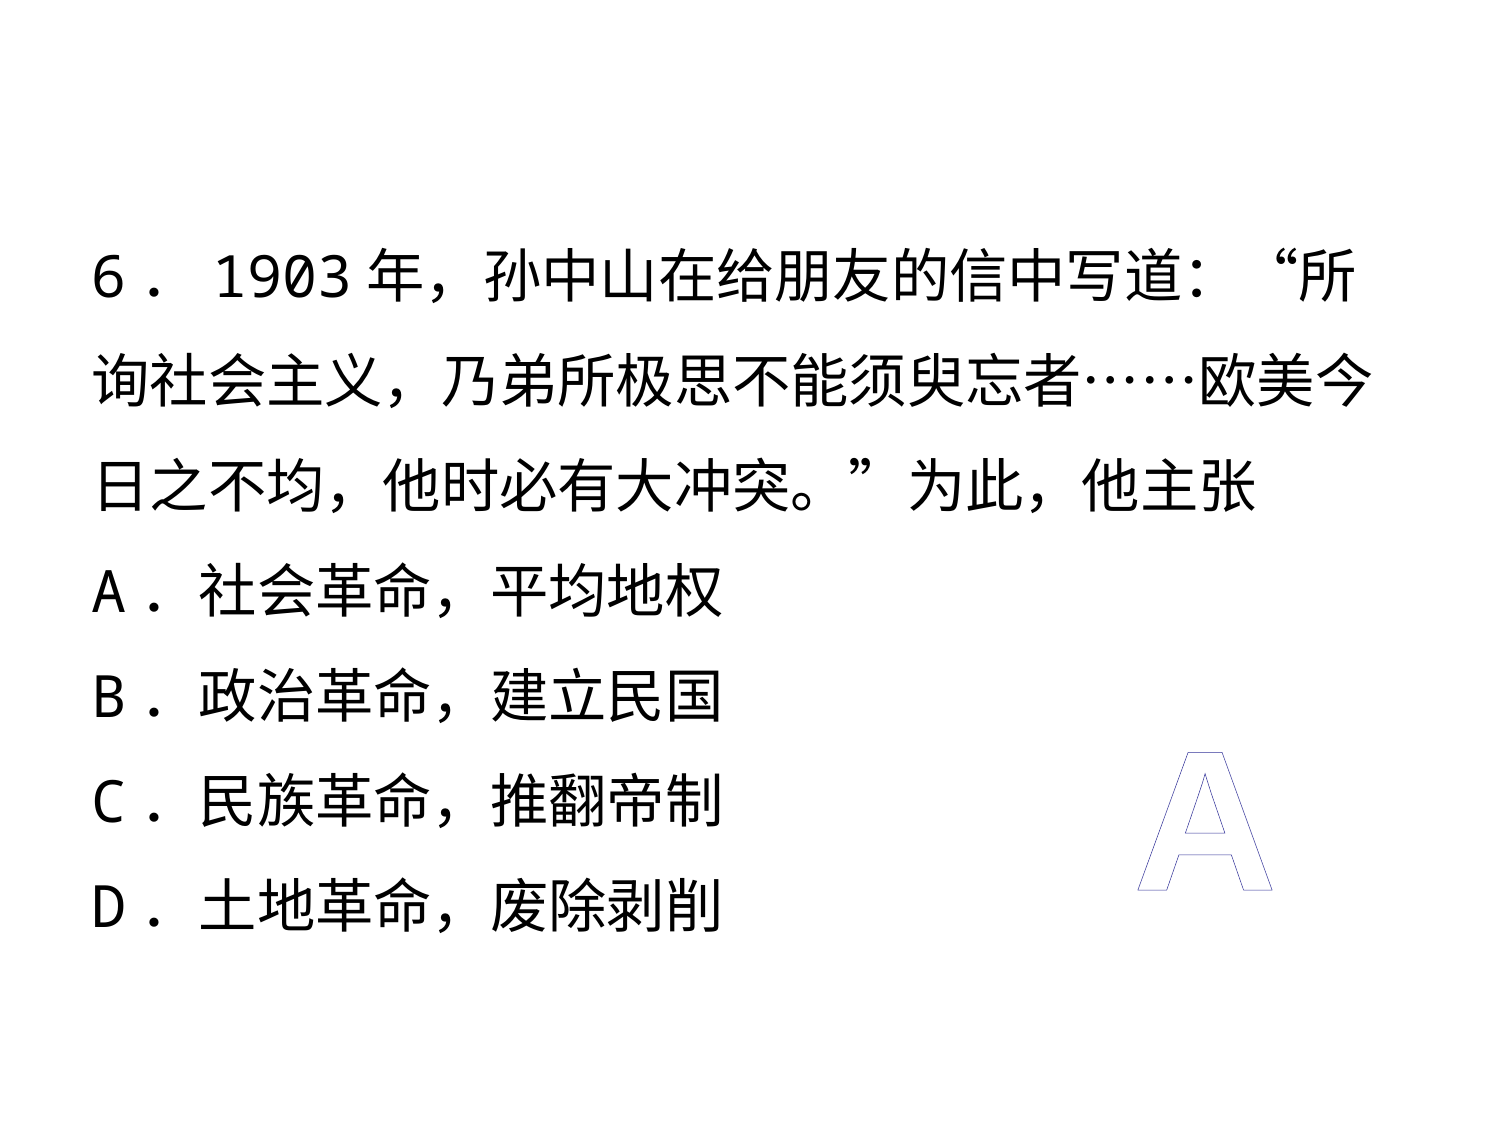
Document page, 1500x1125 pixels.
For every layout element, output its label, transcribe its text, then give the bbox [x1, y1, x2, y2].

text_box 6．1903年，孙中山在给朋友的信中写道：“所询社会主义，乃弟所极思不能须臾忘者……欧美今日之不均，他时必有大冲突。”为此，他主张 A．社会革命，平均地权 B．政治革命，建立民国 C．民族革命，推翻帝制 D．土地革命，废除剥削 [76, 196, 1412, 1017]
text_box A [1089, 682, 1322, 938]
